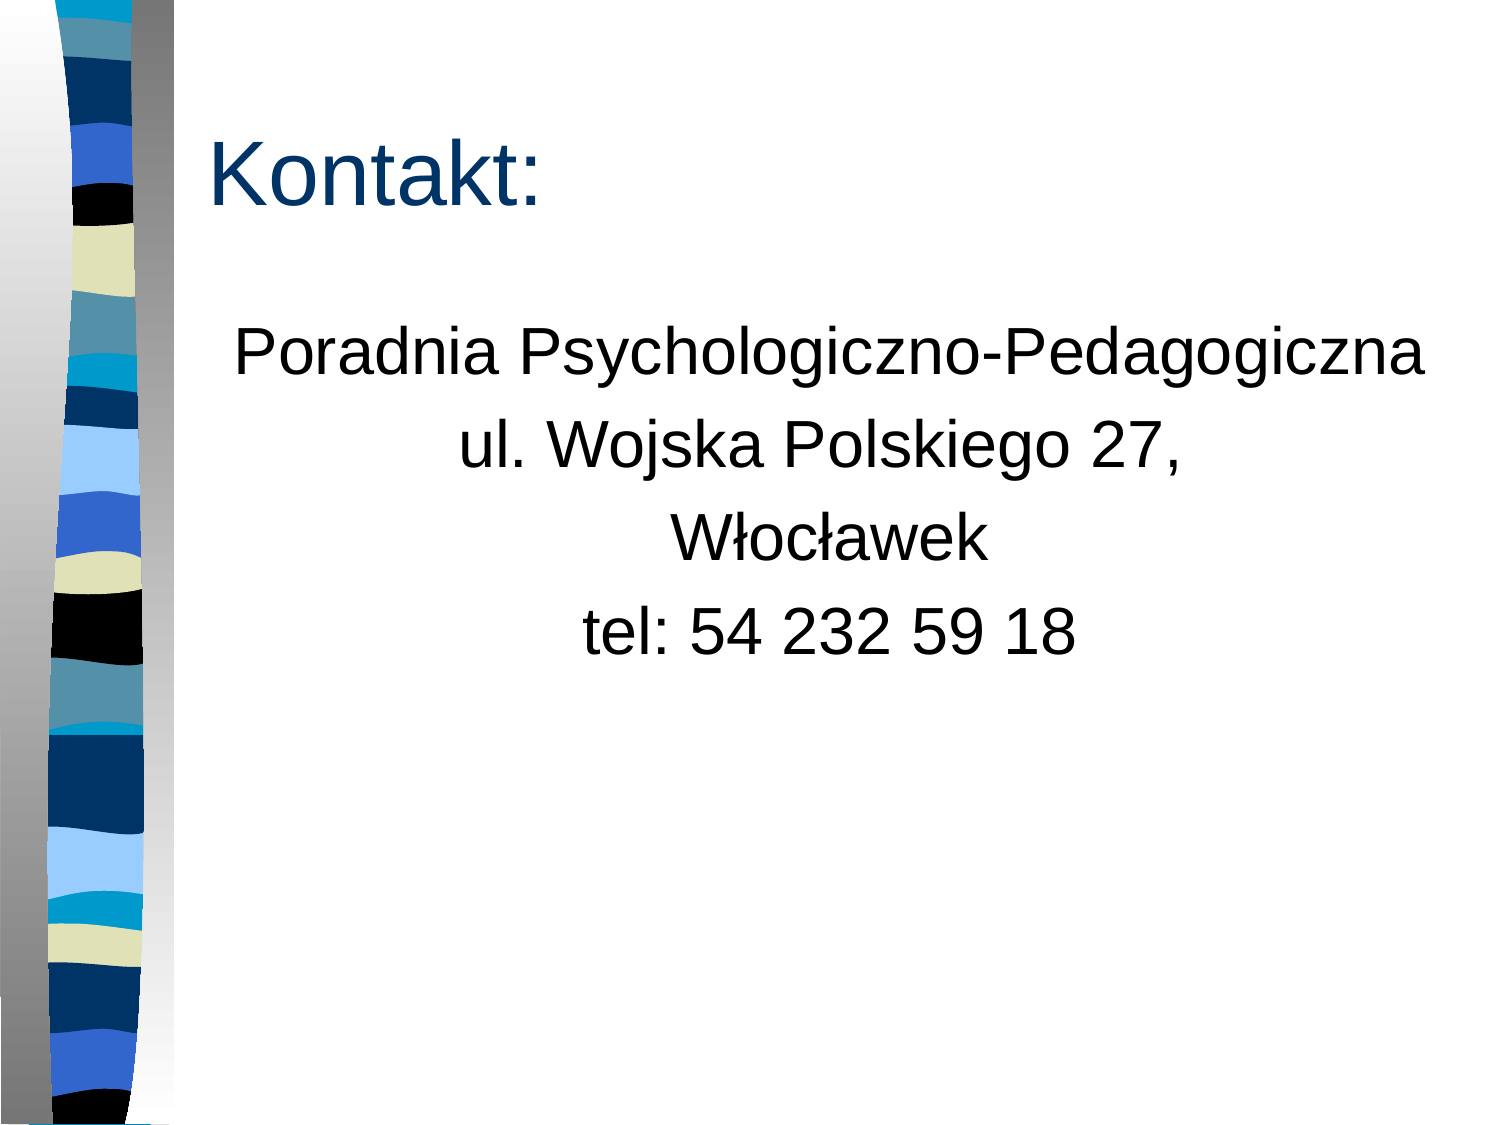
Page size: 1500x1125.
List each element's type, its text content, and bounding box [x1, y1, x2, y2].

title Kontakt: [192, 75, 1468, 263]
list Poradnia Psychologiczno-Pedagogiczna ul. Wojska Polskiego 27, Włocławek tel: 54 232 59 18 [192, 299, 1468, 1000]
